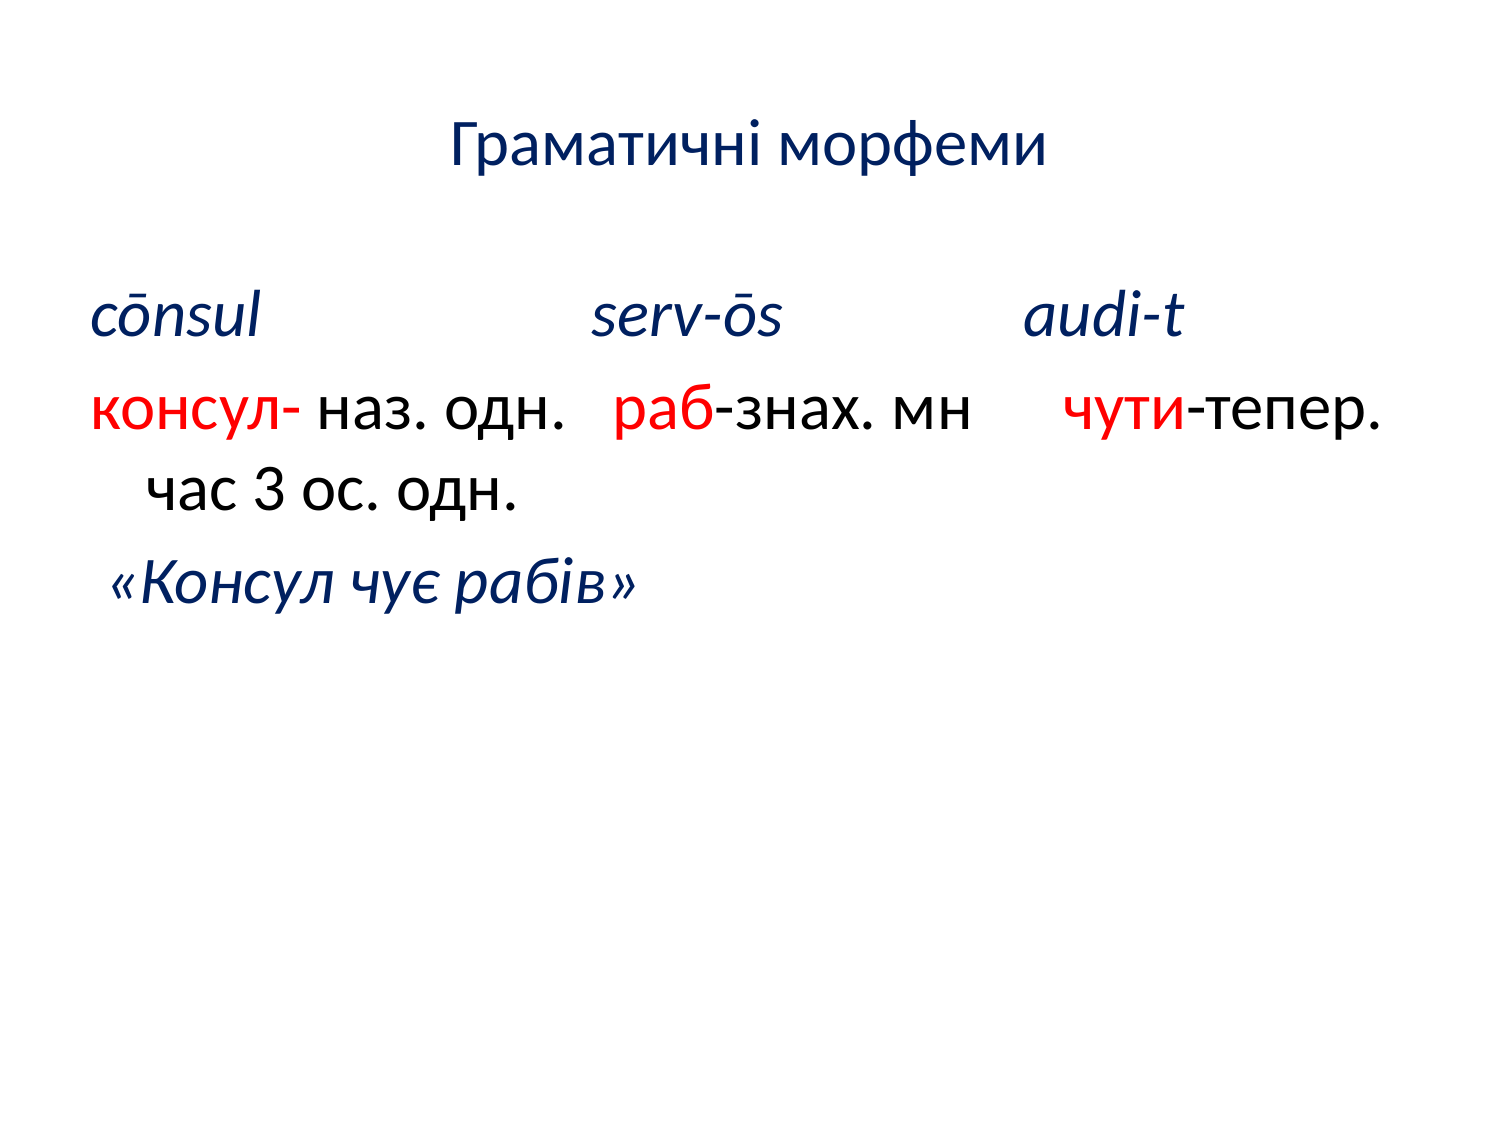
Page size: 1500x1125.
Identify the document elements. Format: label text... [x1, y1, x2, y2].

title Граматичні морфеми [75, 45, 1425, 233]
list cōnsul serv-ōs audi-t консул- наз. одн. раб-знах. мн чути-тепер. час 3 ос. одн. «Консул чує рабів» [75, 262, 1425, 1005]
